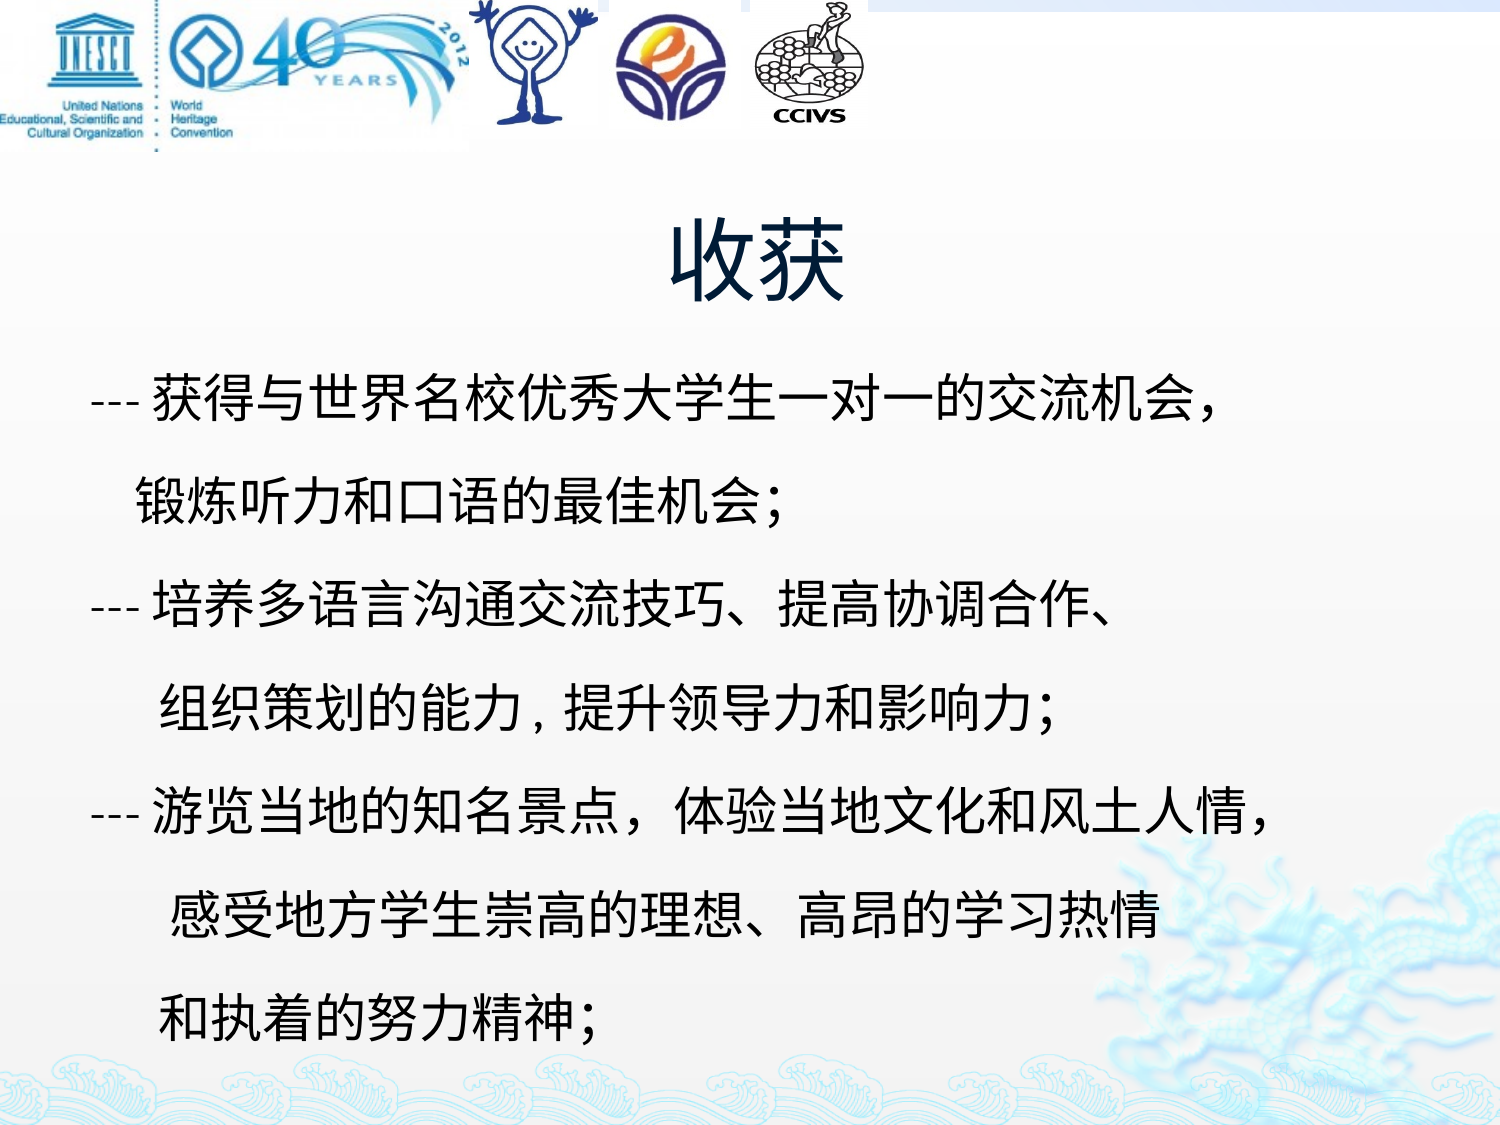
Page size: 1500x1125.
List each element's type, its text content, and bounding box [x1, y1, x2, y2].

picture [0, 0, 598, 152]
list ---获得与世界名校优秀大学生一对一的交流机会， 锻炼听力和口语的最佳机会； ---培养多语言沟通交流技巧、提高协调合作、 组织策划的能力, 提升领导力和影响力； ---游览当地的知名景点，体验当地文化和风土人情， 感受地方学生崇高的理想、高昂的学习热情 和执着的努力精神； [75, 326, 1442, 1071]
picture [750, 0, 868, 129]
title 收获 [82, 164, 1432, 326]
picture [609, 0, 741, 129]
